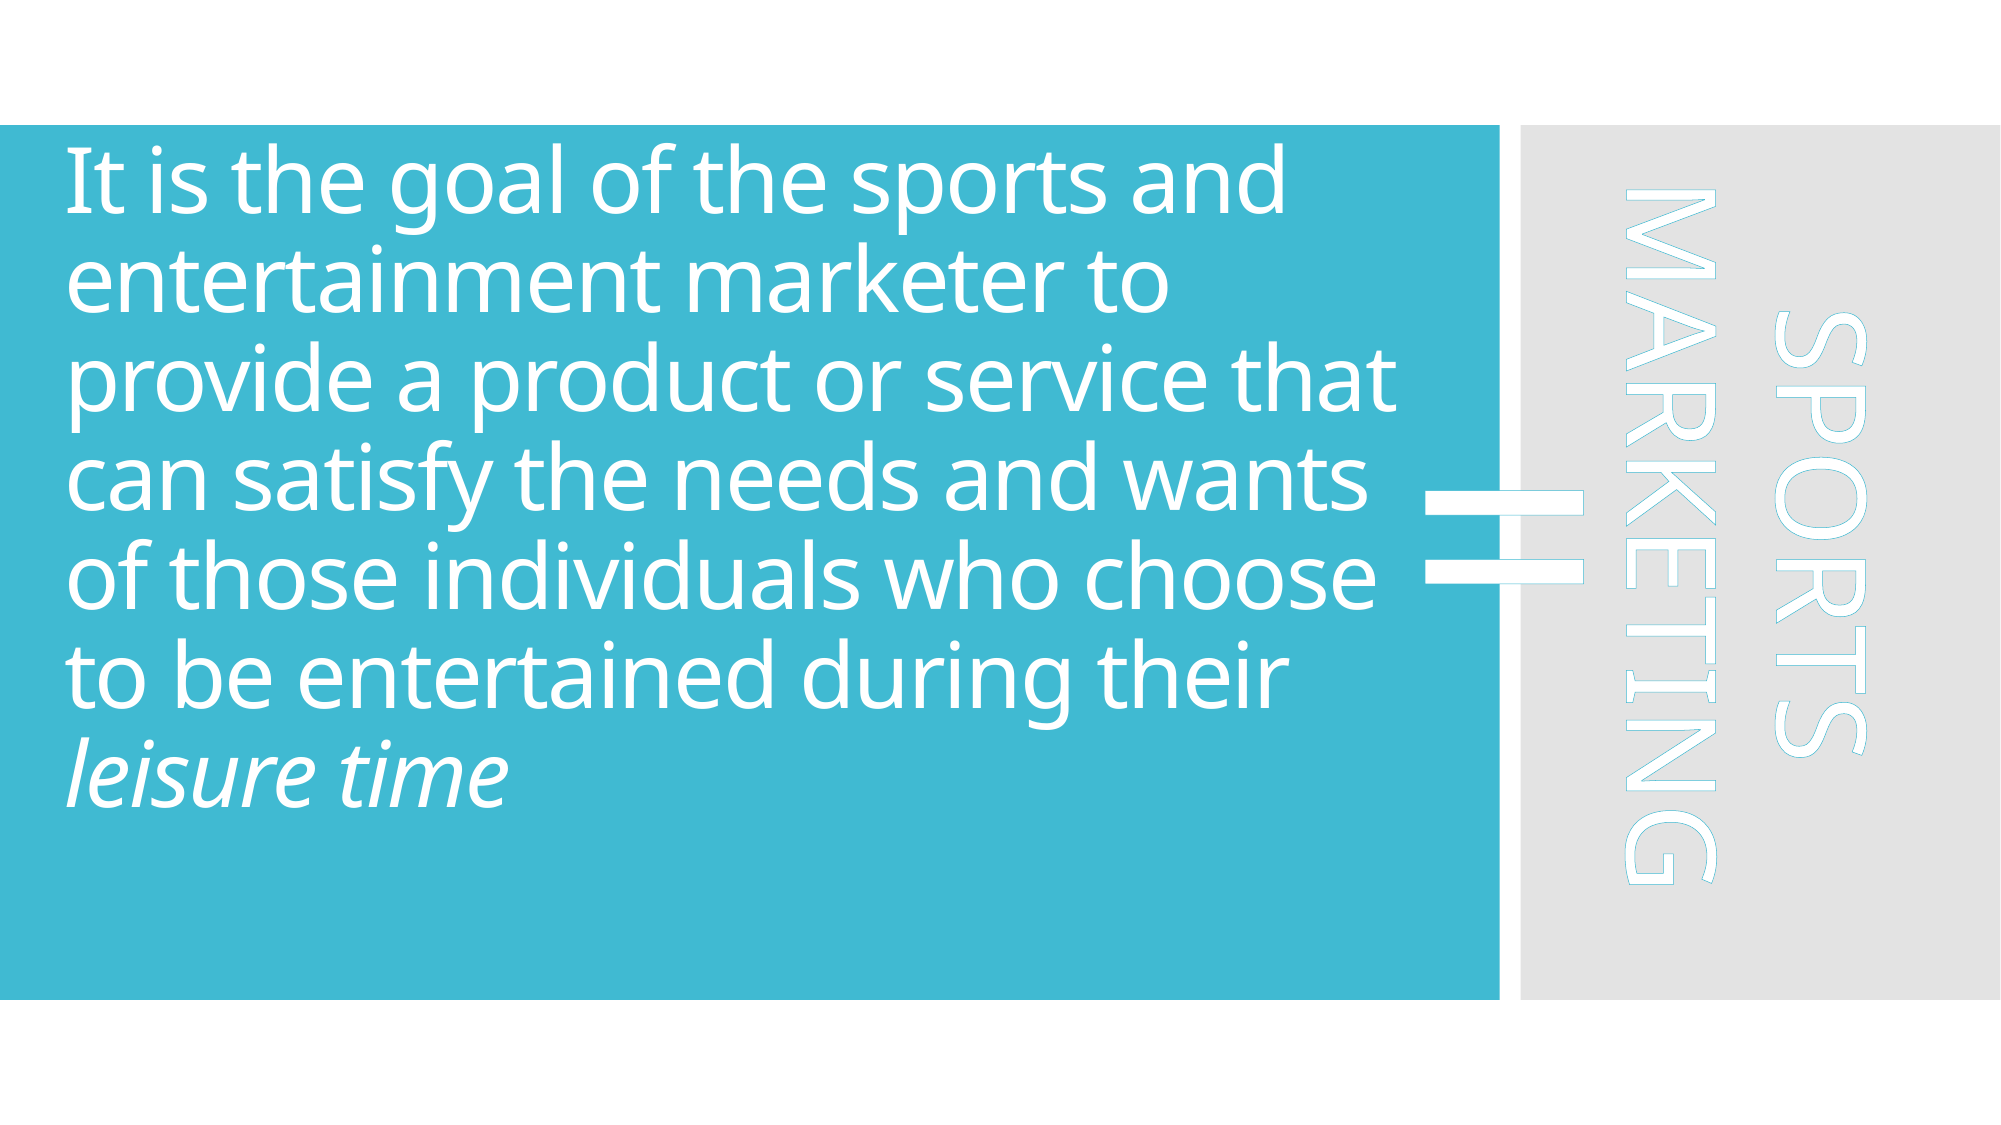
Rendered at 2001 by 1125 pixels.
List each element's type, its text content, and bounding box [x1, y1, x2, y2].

text_box = [1390, 305, 1619, 736]
title It is the goal of the sports and entertainment marketer to provide a product or service that can satisfy the needs and wants of those individuals who choose to be entertained during their leisure time [49, 156, 1438, 945]
text_box SPORTS MARKETING [1593, 162, 1909, 939]
